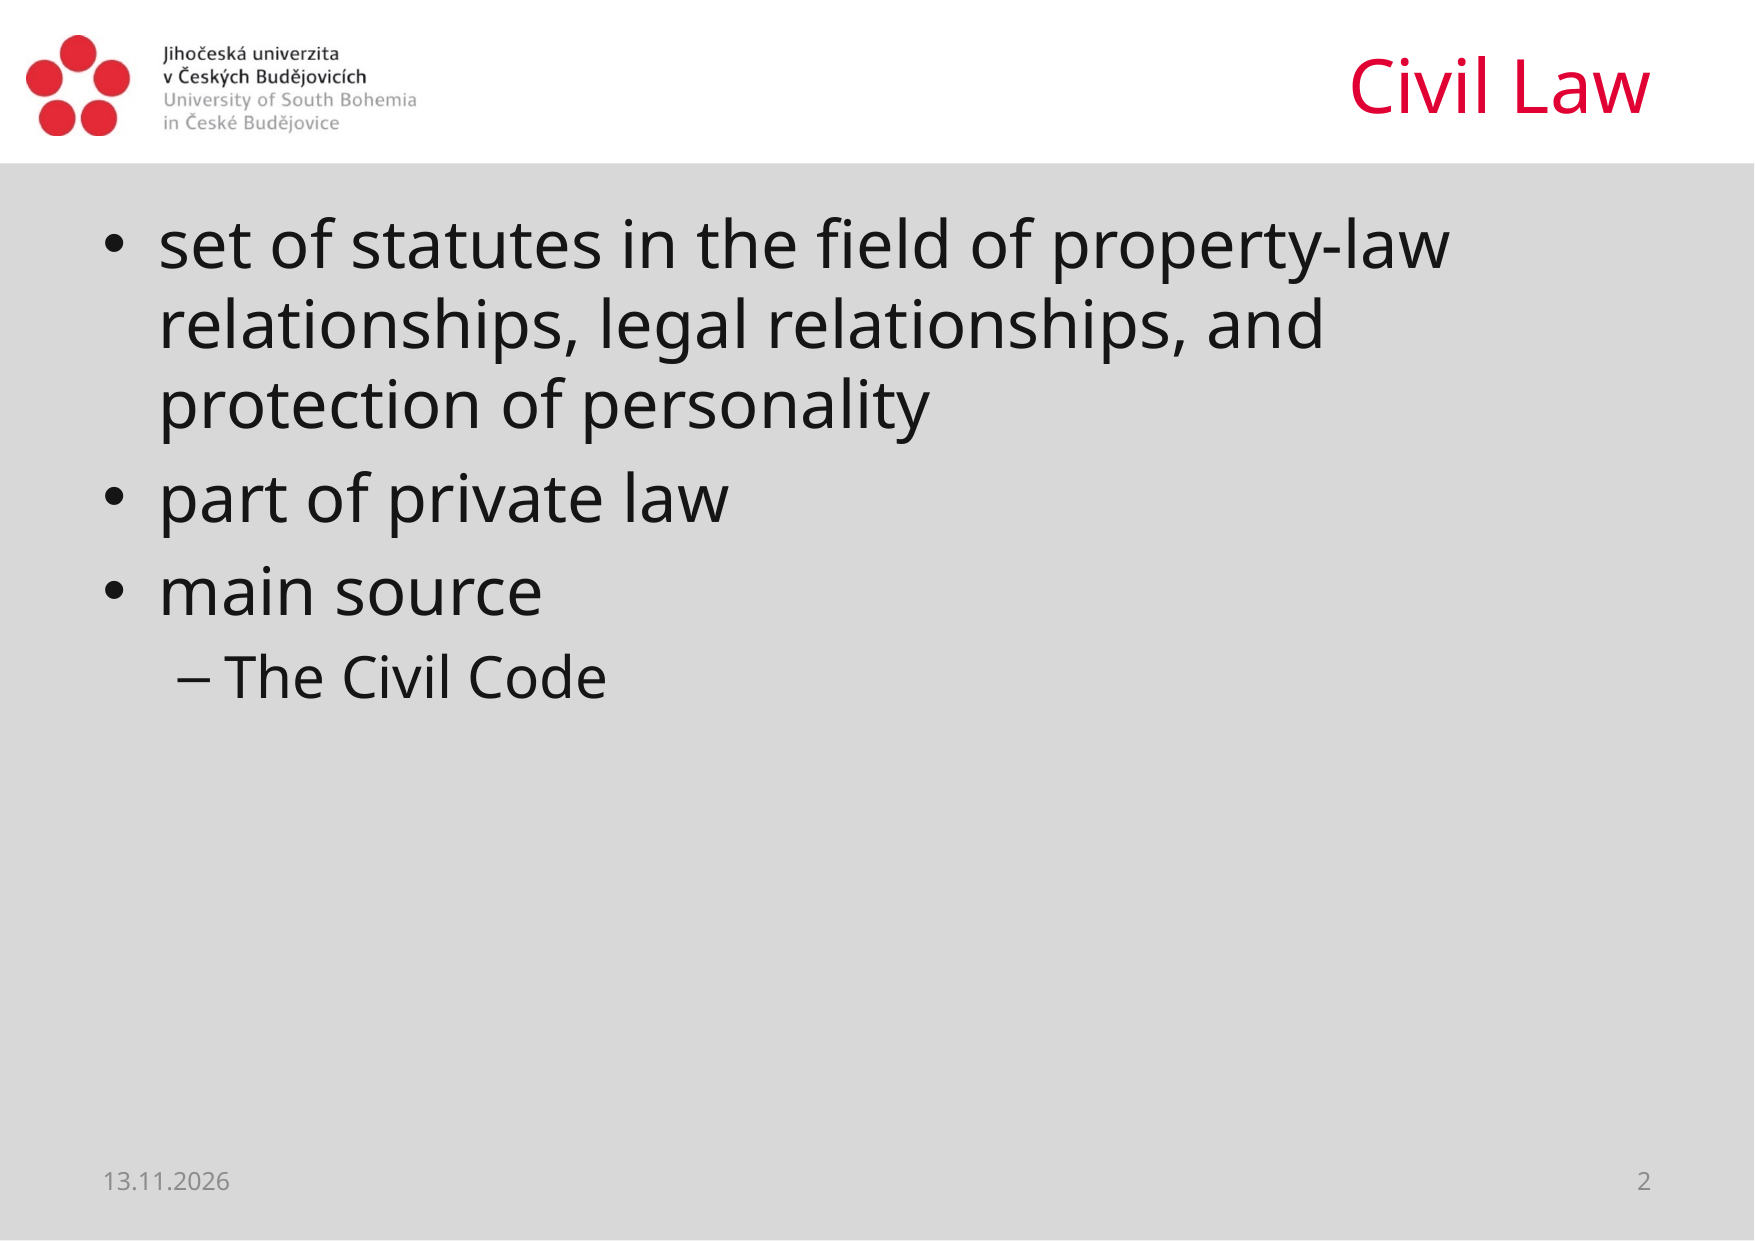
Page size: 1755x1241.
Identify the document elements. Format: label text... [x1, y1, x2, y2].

list set of statutes in the field of property-law relationships, legal relationships, and protection of personality part of private law main source The Civil Code [87, 194, 1667, 1109]
slide_number 2 [1257, 1149, 1667, 1216]
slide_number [87, 1149, 498, 1216]
picture [26, 35, 417, 136]
title Civil Law [448, 29, 1667, 139]
